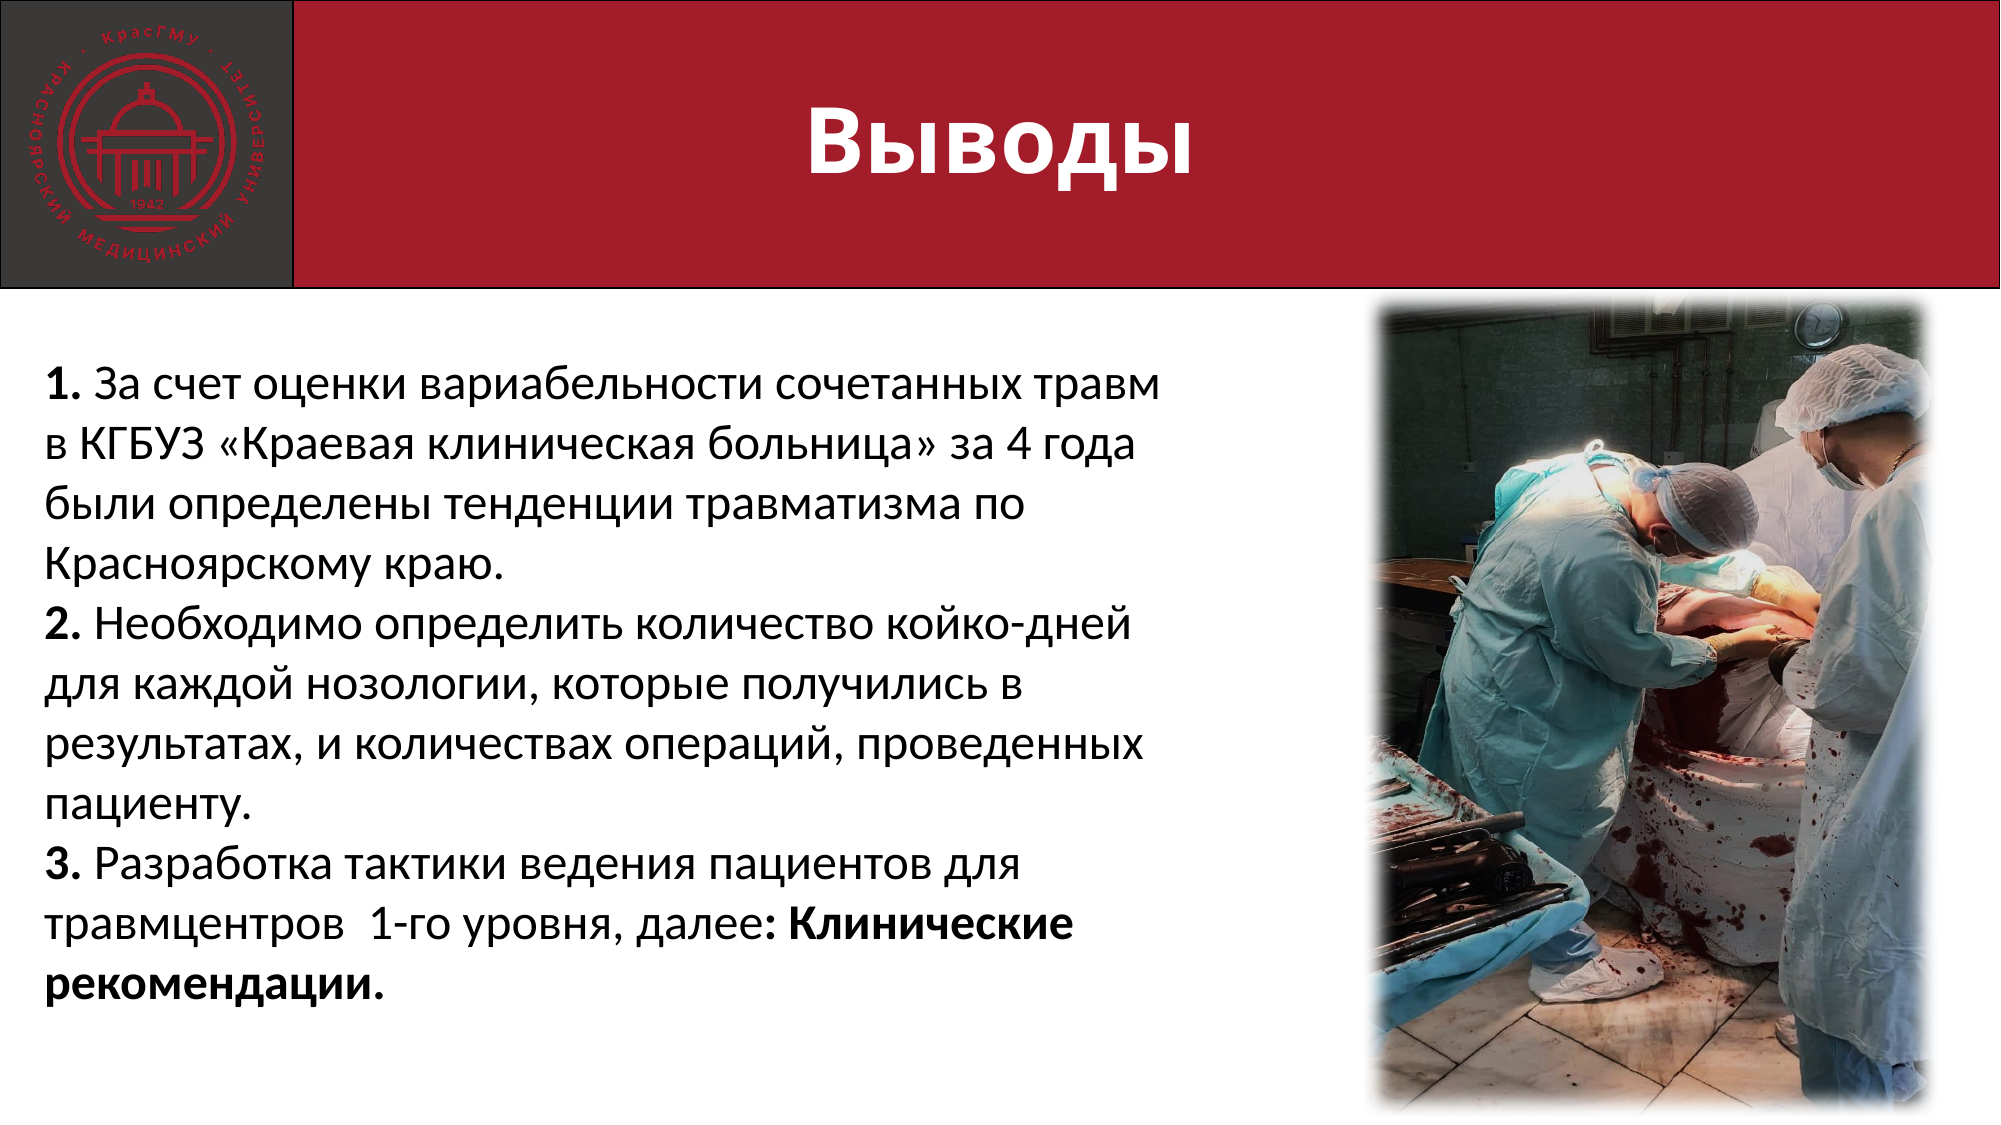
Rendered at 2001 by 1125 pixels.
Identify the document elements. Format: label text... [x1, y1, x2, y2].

text_box 1. За счет оценки вариабельности сочетанных травм в КГБУЗ «Краевая клиническая больница» за 4 года были определены тенденции травматизма по Красноярскому краю. 2. Необходимо определить количество койко-дней для каждой нозологии, которые получились в результатах, и количествах операций, проведенных пациенту. 3. Разработка тактики ведения пациентов для травмцентров 1-го уровня, далее: Клинические рекомендации. [29, 342, 1178, 1017]
title Выводы [294, 35, 1863, 253]
text_box [294, 0, 2000, 289]
picture [1362, 288, 1939, 1118]
picture [29, 25, 264, 263]
text_box [0, 0, 294, 289]
